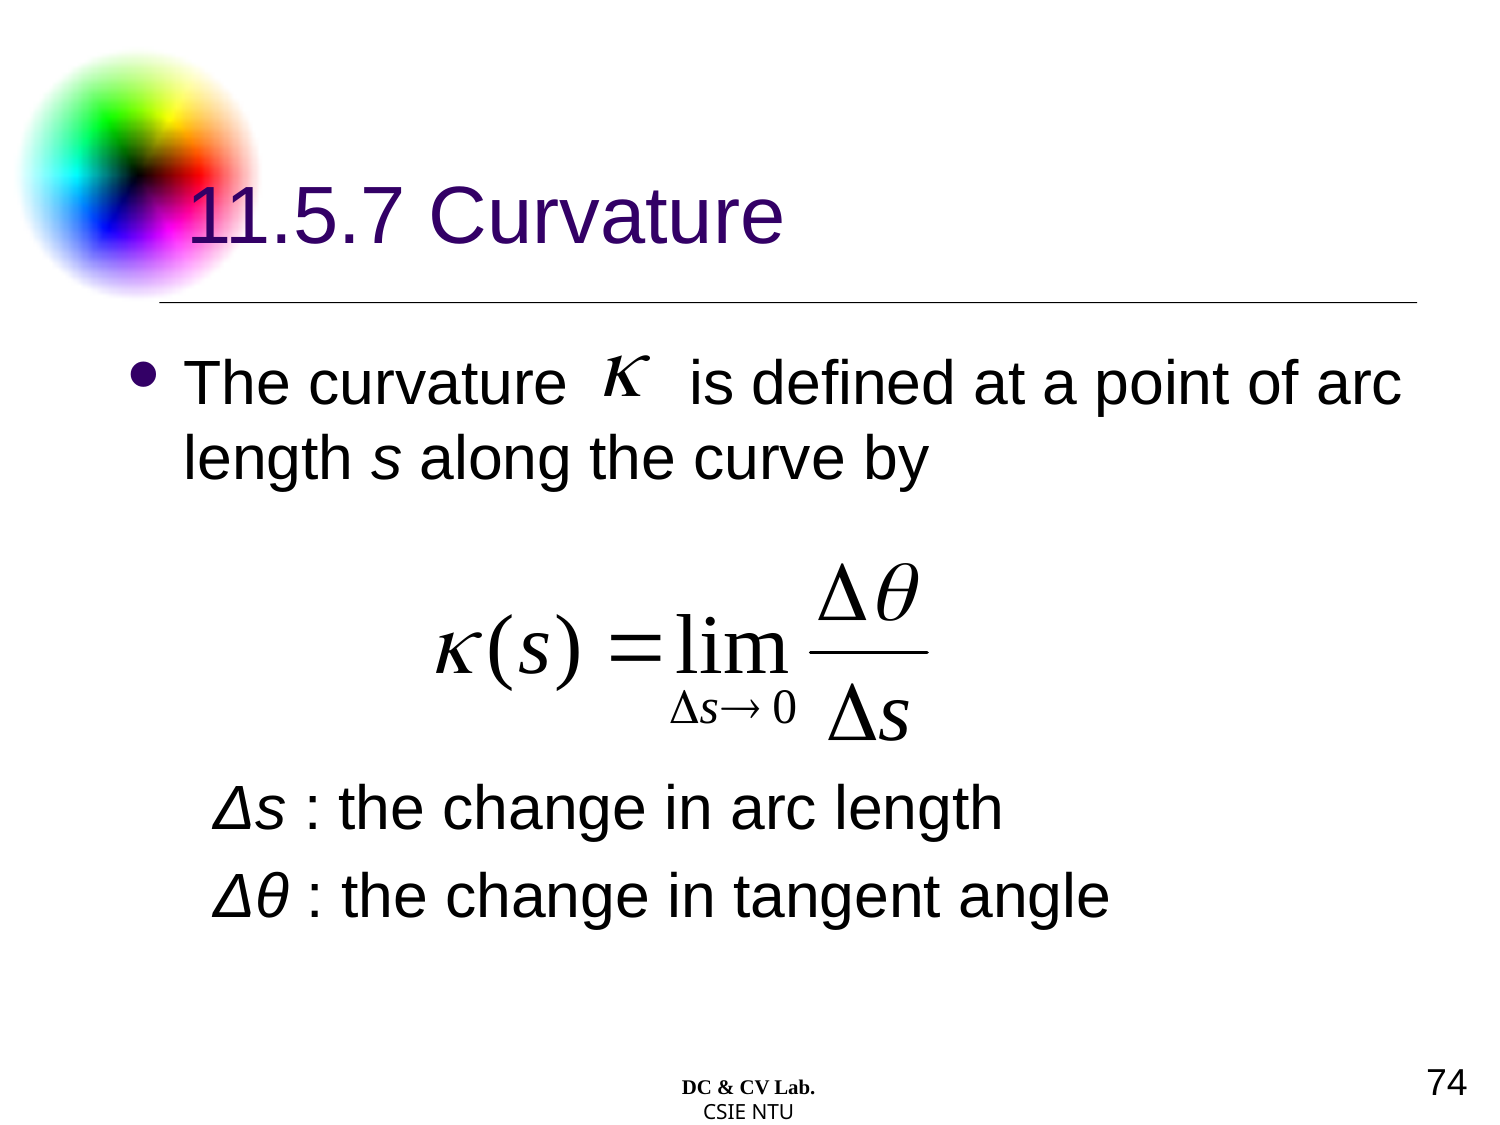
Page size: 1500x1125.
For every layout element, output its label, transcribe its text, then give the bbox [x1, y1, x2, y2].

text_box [589, 339, 669, 411]
text_box 74 [1411, 1050, 1489, 1111]
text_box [421, 538, 947, 760]
footer DC & CV Lab. CSIE NTU [510, 1066, 987, 1125]
list The curvature is defined at a point of arc length s along the curve by Δs : the change in arc length Δθ : the change in tangent angle [112, 334, 1463, 1059]
picture [0, 42, 272, 318]
title 11.5.7 Curvature [171, 54, 1500, 268]
